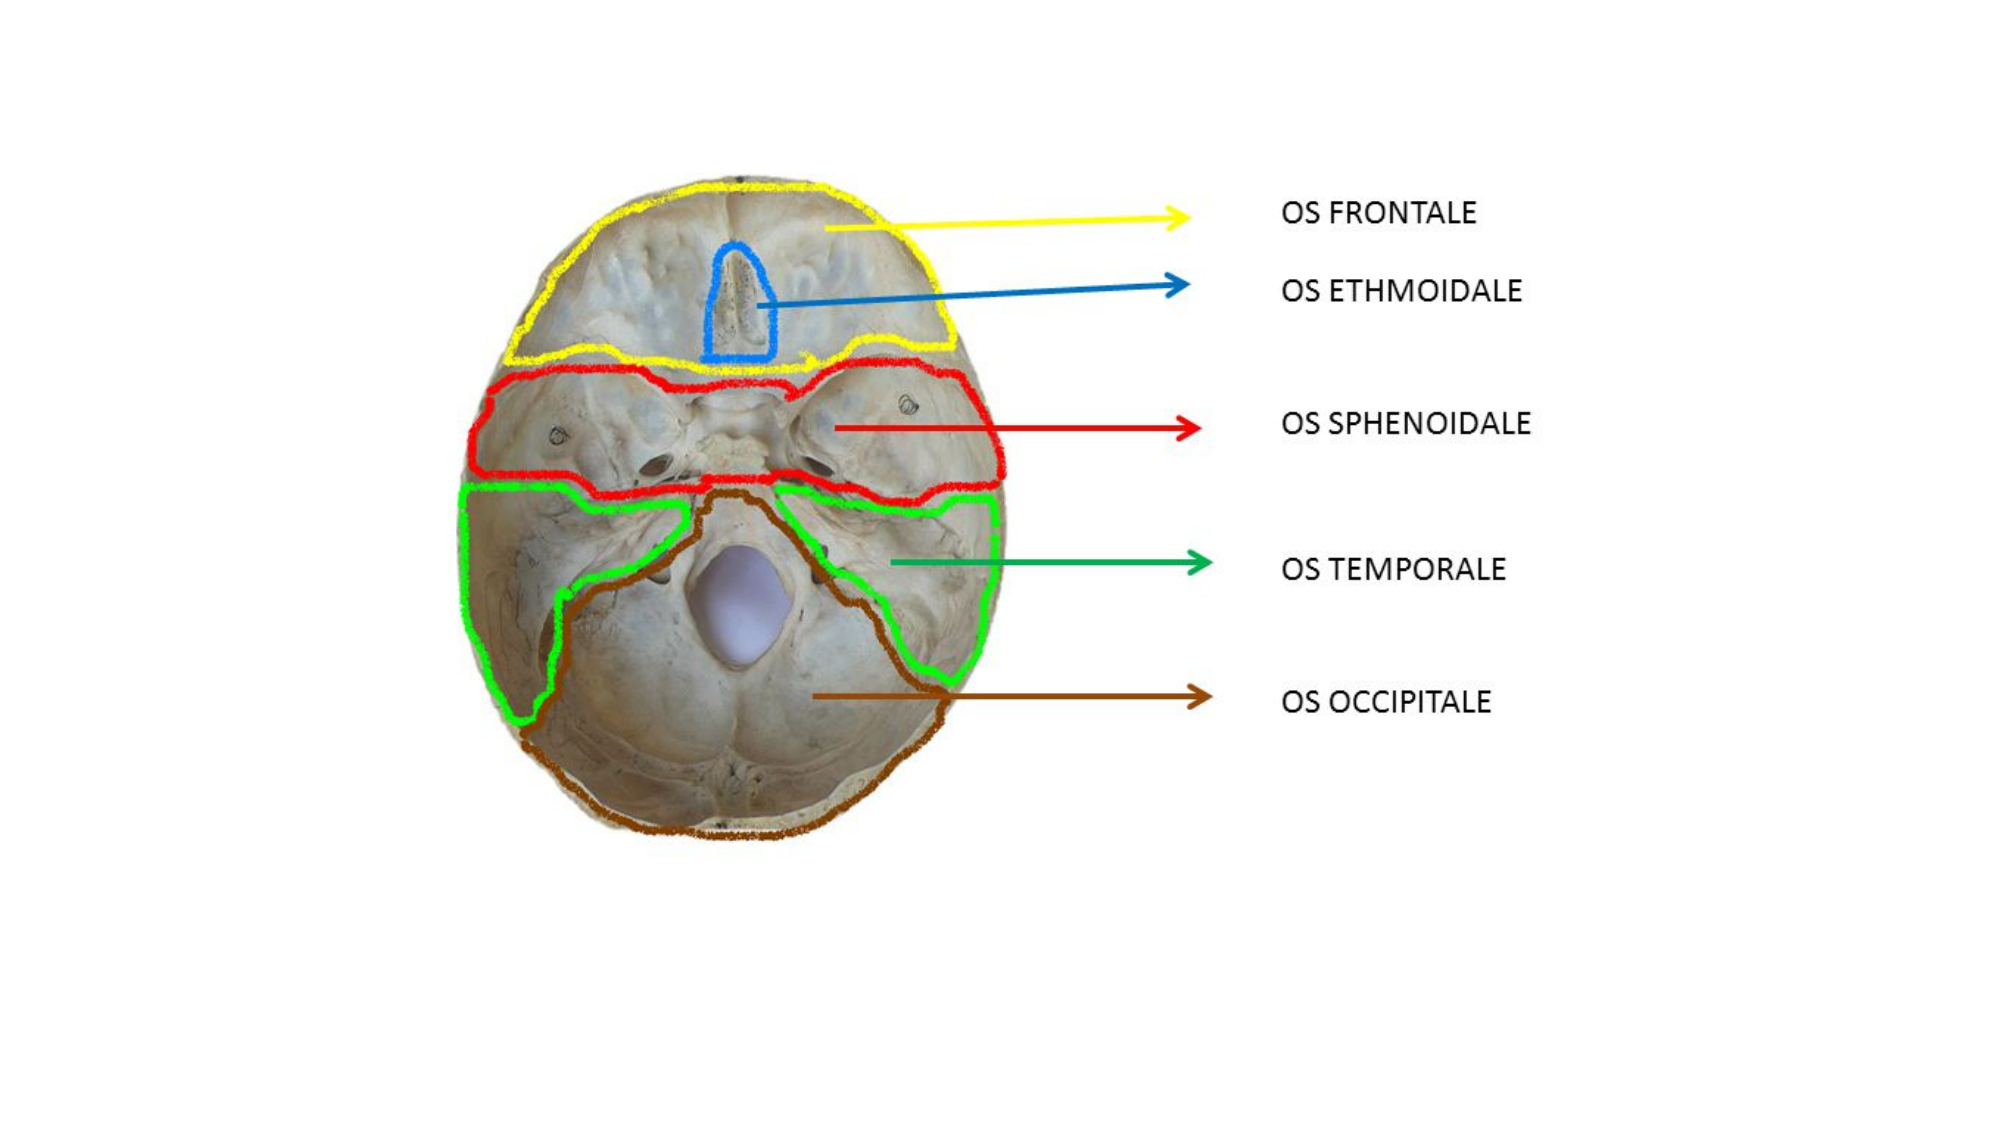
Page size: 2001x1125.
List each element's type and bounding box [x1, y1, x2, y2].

list [293, 32, 1707, 1093]
